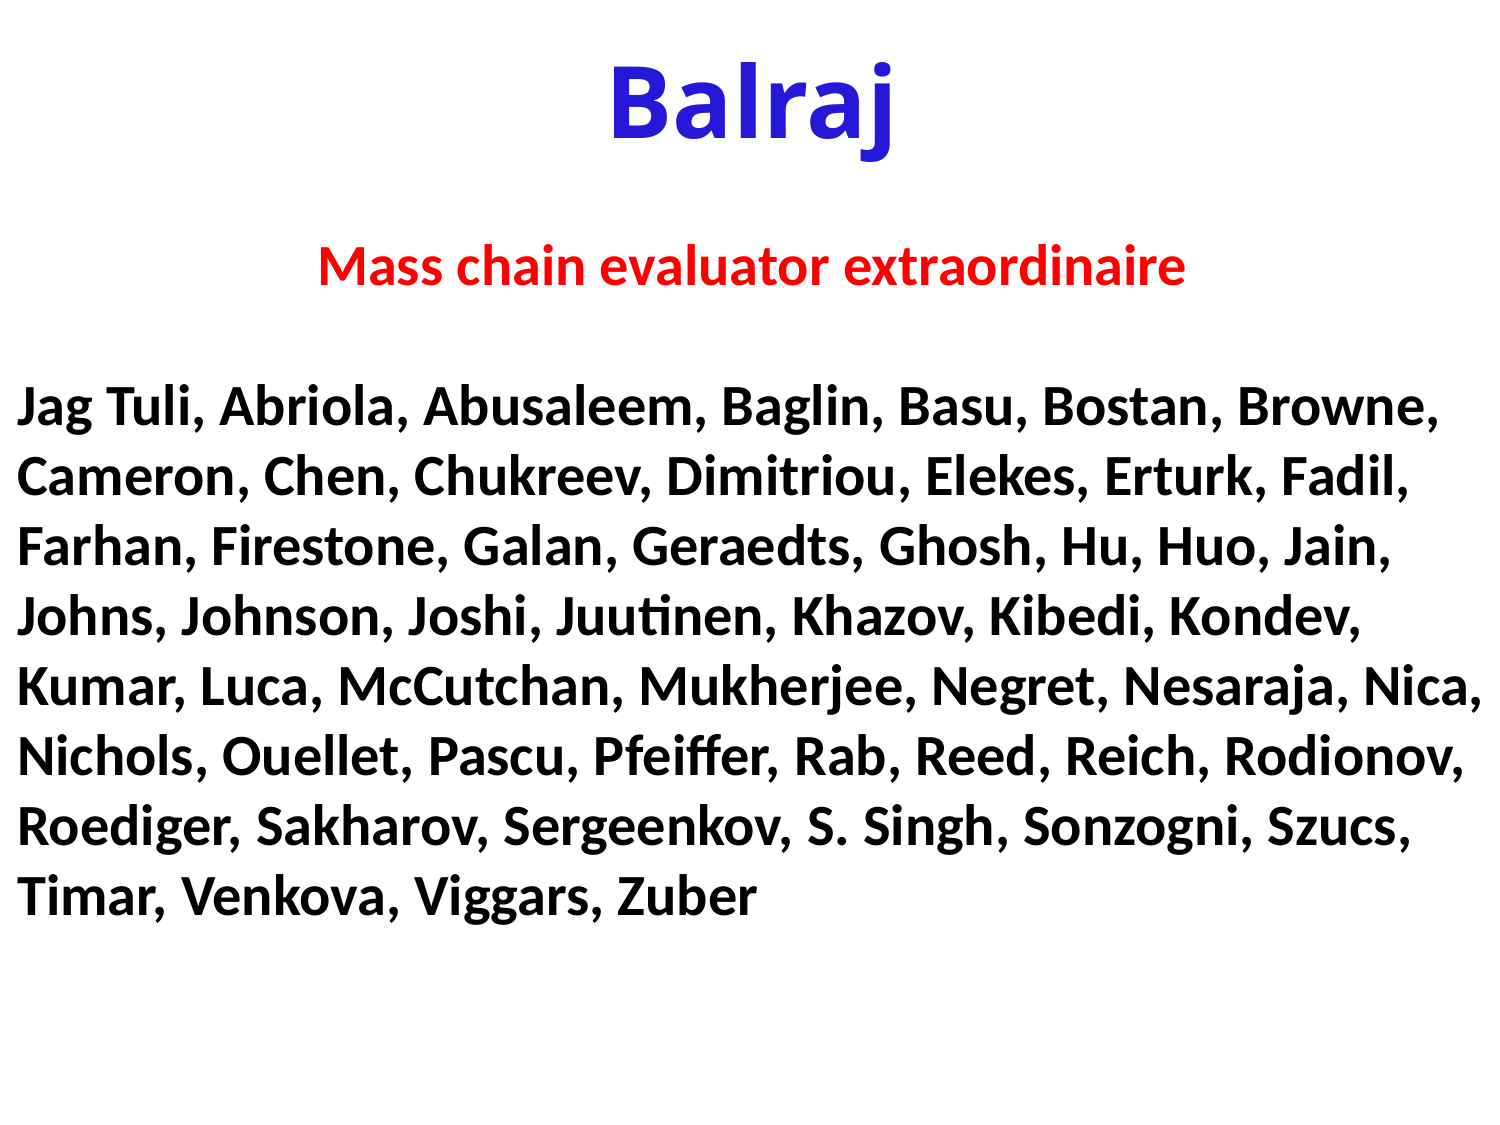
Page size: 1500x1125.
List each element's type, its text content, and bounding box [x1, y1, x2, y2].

list Mass chain evaluator extraordinaire Jag Tuli, Abriola, Abusaleem, Baglin, Basu, Bostan, Browne, Cameron, Chen, Chukreev, Dimitriou, Elekes, Erturk, Fadil, Farhan, Firestone, Galan, Geraedts, Ghosh, Hu, Huo, Jain, Johns, Johnson, Joshi, Juutinen, Khazov, Kibedi, Kondev, Kumar, Luca, McCutchan, Mukherjee, Negret, Nesaraja, Nica, Nichols, Ouellet, Pascu, Pfeiffer, Rab, Reed, Reich, Rodionov, Roediger, Sakharov, Sergeenkov, S. Singh, Sonzogni, Szucs, Timar, Venkova, Viggars, Zuber [2, 219, 1500, 1125]
title Balraj [76, 4, 1427, 192]
